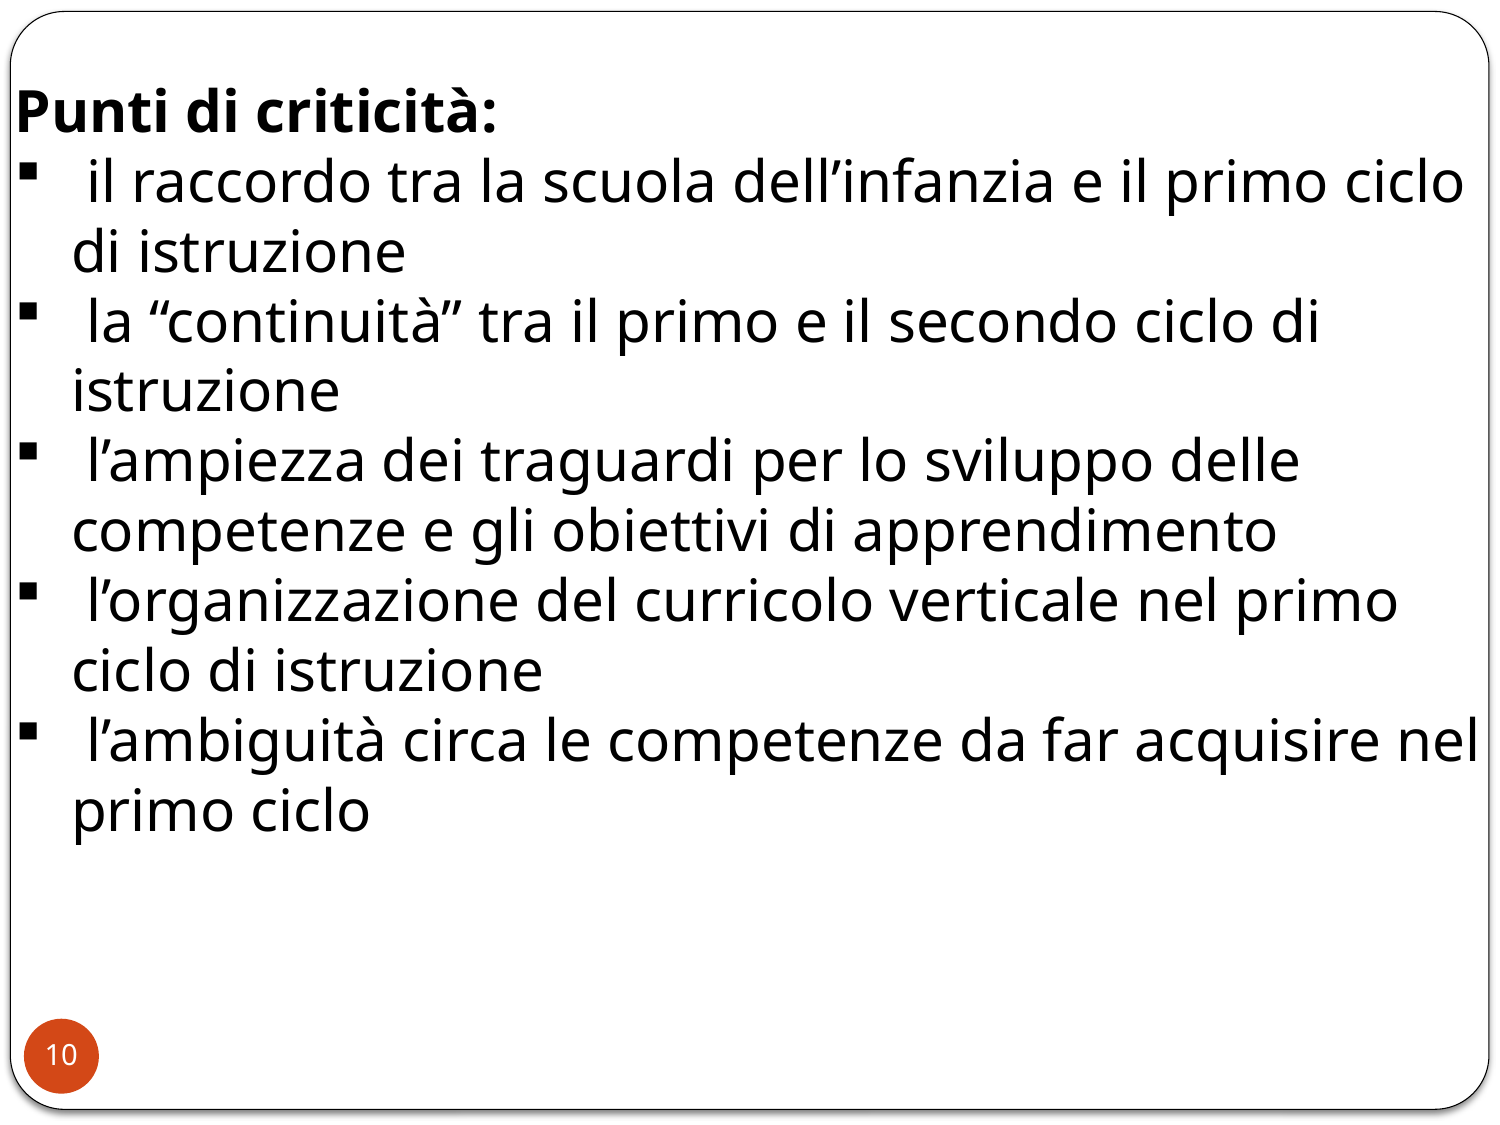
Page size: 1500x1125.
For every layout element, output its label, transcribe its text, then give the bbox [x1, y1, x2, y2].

slide_number 10 [23, 1018, 99, 1094]
text_box Punti di criticità: il raccordo tra la scuola dell’infanzia e il primo ciclo di istruzione la “continuità” tra il primo e il secondo ciclo di istruzione l’ampiezza dei traguardi per lo sviluppo delle competenze e gli obiettivi di apprendimento l’organizzazione del curricolo verticale nel primo ciclo di istruzione l’ambiguità circa le competenze da far acquisire nel primo ciclo [0, 66, 1500, 921]
